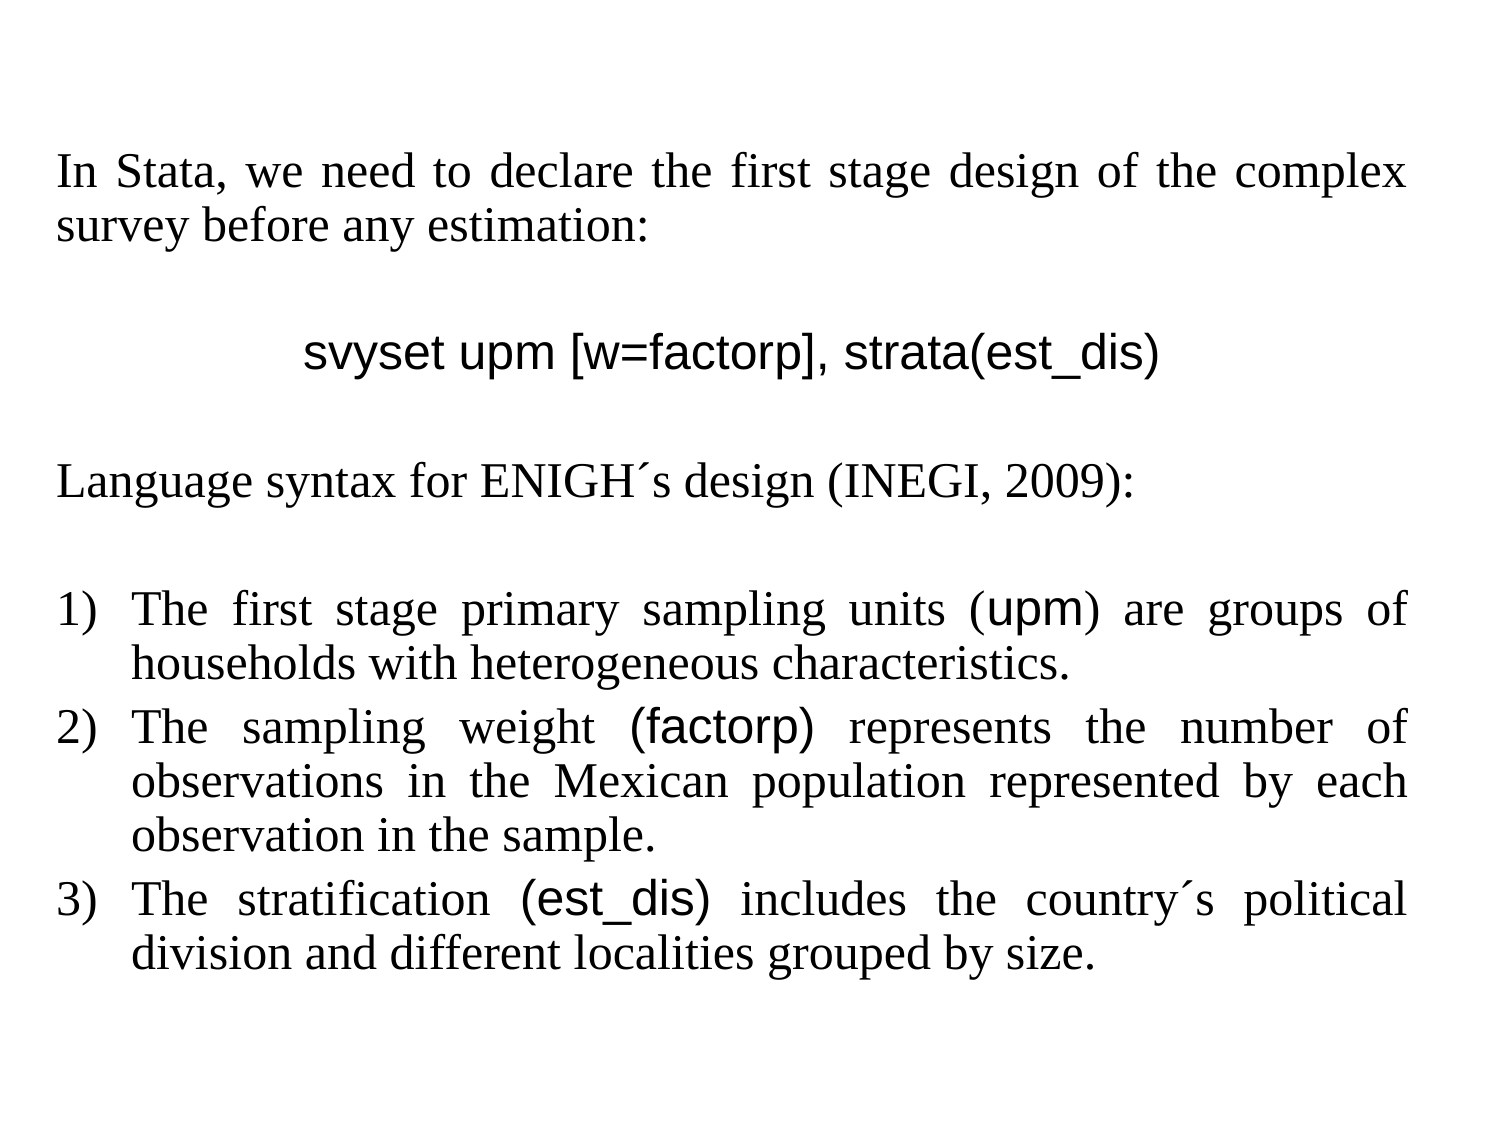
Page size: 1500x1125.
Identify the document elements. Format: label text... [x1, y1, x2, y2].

text_box In Stata, we need to declare the first stage design of the complex survey before any estimation: svyset upm [w=factorp], strata(est_dis) Language syntax for ENIGH´s design (INEGI, 2009): The first stage primary sampling units (upm) are groups of households with heterogeneous characteristics. The sampling weight (factorp) represents the number of observations in the Mexican population represented by each observation in the sample. The stratification (est_dis) includes the country´s political division and different localities grouped by size. [41, 137, 1424, 988]
